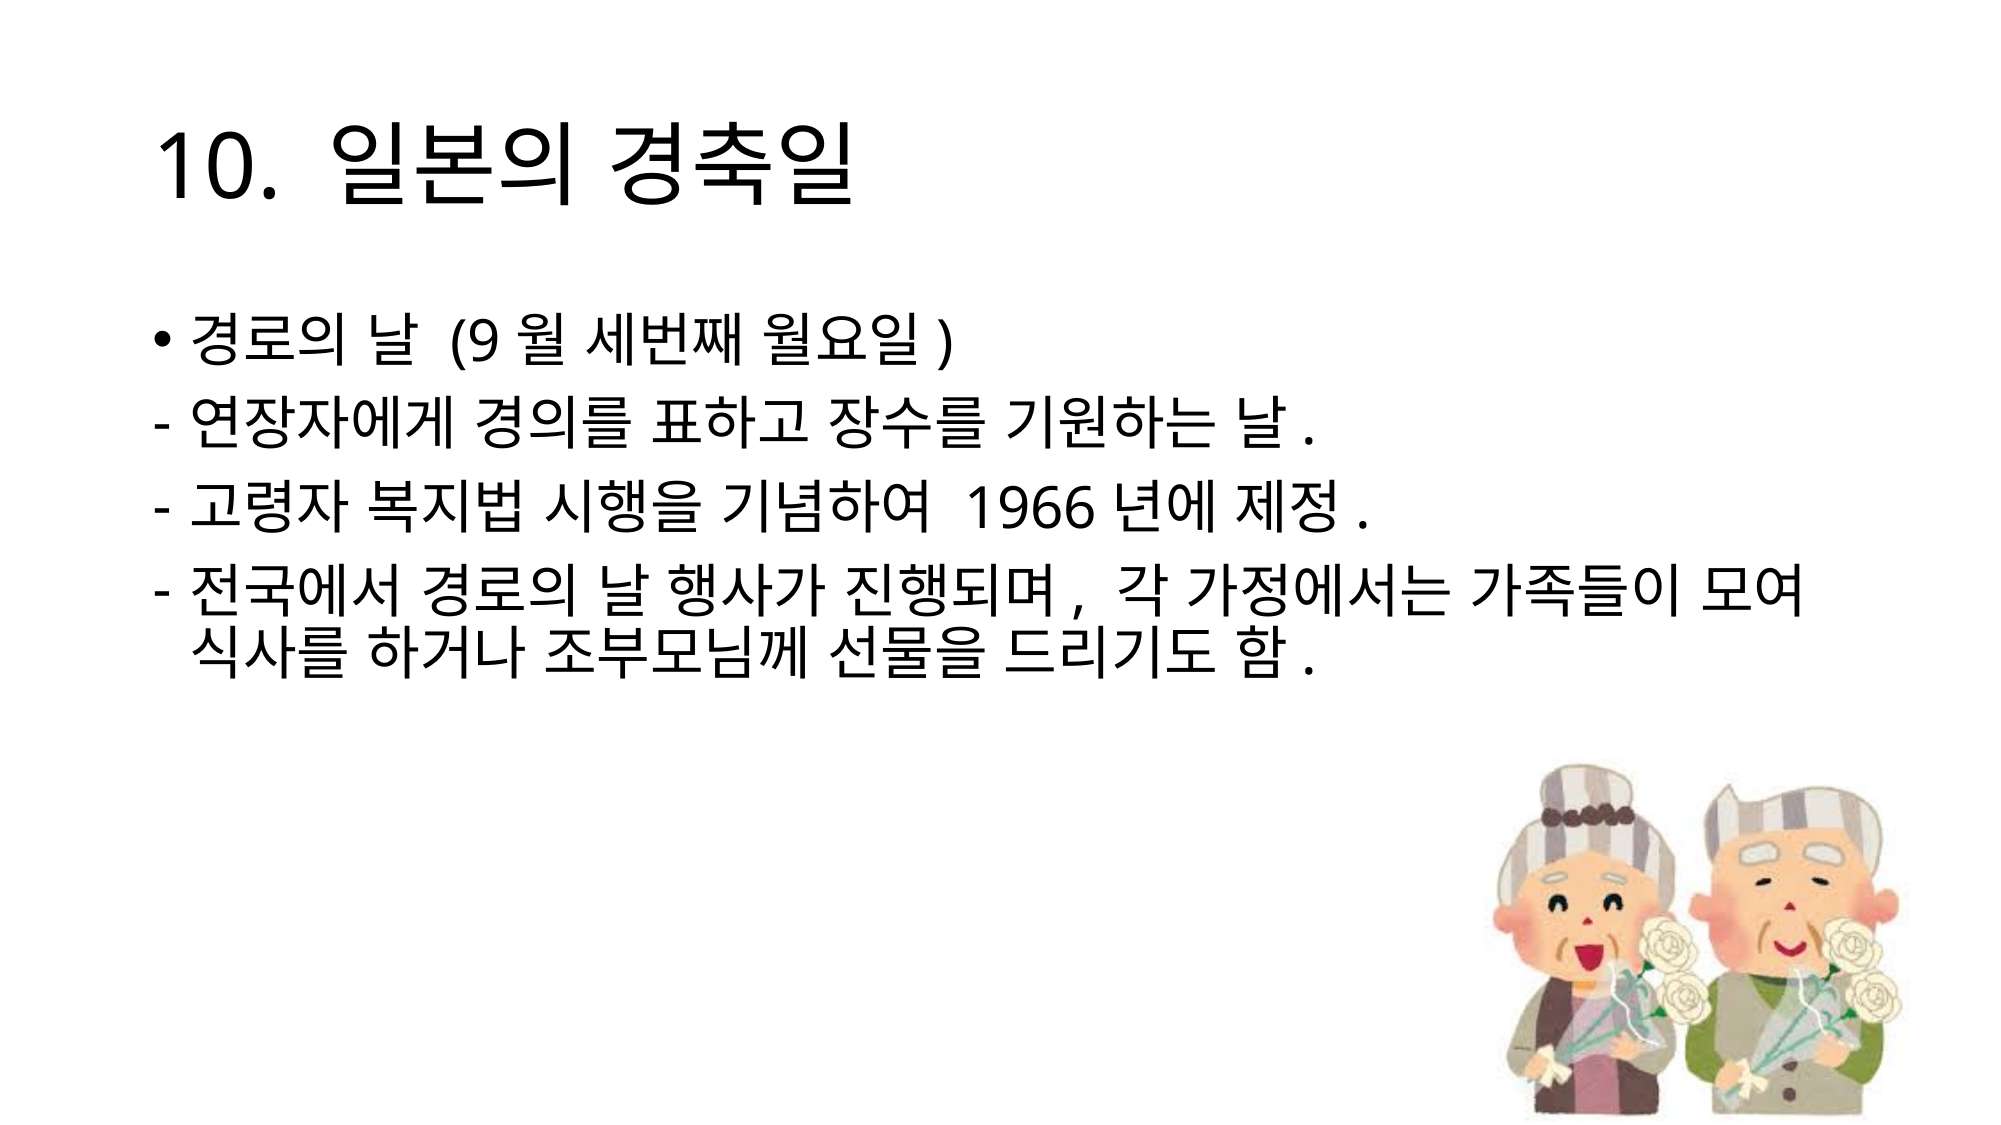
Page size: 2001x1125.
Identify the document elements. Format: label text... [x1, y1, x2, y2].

picture [1483, 758, 1910, 1125]
list 경로의 날 (9월 세번째 월요일) 연장자에게 경의를 표하고 장수를 기원하는 날. 고령자 복지법 시행을 기념하여 1966년에 제정. 전국에서 경로의 날 행사가 진행되며, 각 가정에서는 가족들이 모여 식사를 하거나 조부모님께 선물을 드리기도 함. [137, 303, 1863, 1125]
title 10. 일본의 경축일 [137, 59, 1863, 278]
